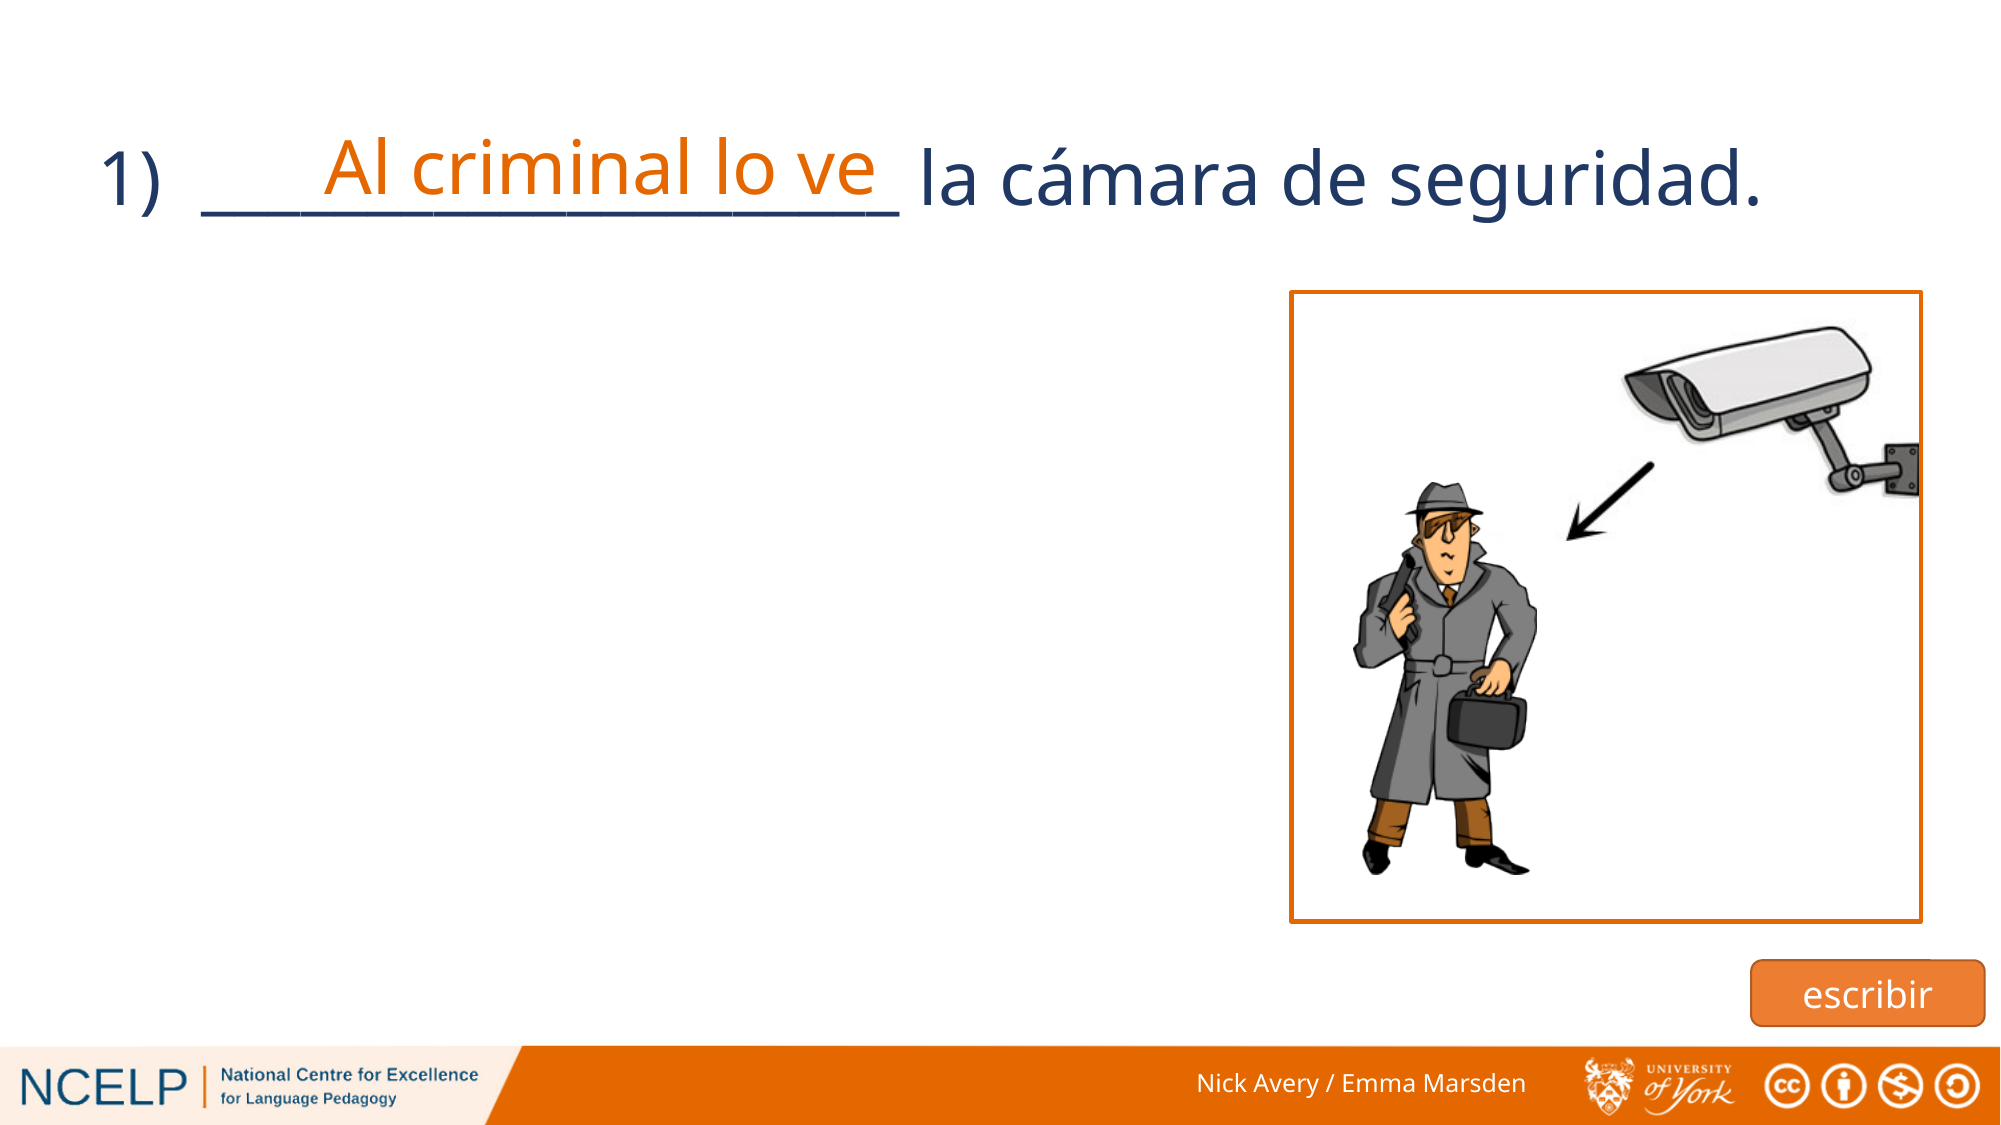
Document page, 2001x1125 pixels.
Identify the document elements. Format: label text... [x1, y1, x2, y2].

text_box 1) _____________________ la cámara de seguridad. [82, 123, 1945, 228]
text_box Al criminal lo ve [309, 111, 1060, 217]
text_box escribir [1750, 959, 1986, 1028]
picture [0, 0, 2001, 1125]
text_box Nick Avery / Emma Marsden [1181, 1060, 1593, 1106]
